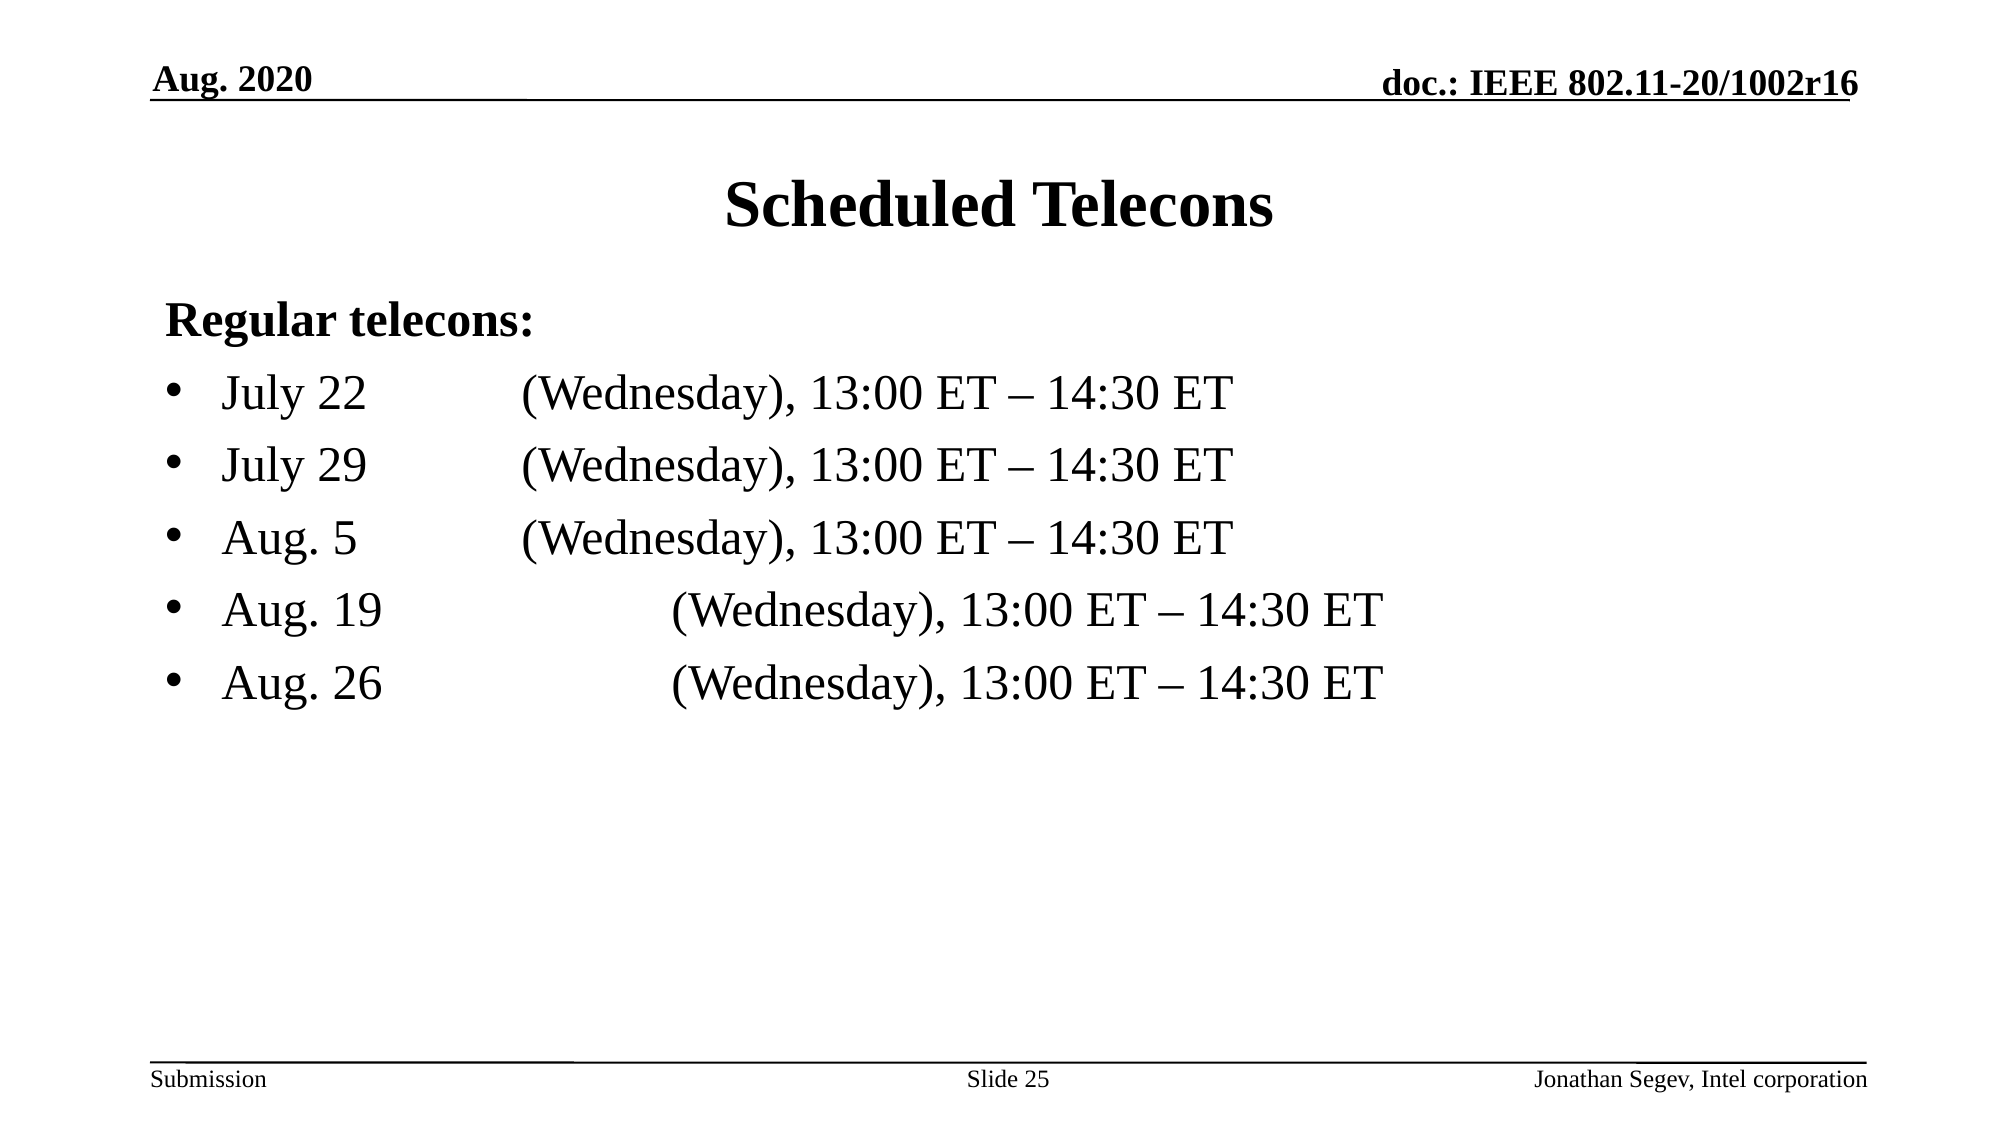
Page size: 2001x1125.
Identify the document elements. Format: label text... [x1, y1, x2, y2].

title Scheduled Telecons [149, 112, 1850, 278]
slide_number Slide 25 [950, 1061, 1067, 1123]
list Regular telecons: July 22 (Wednesday), 13:00 ET – 14:30 ET July 29 (Wednesday), 13:00 ET – 14:30 ET Aug. 5 (Wednesday), 13:00 ET – 14:30 ET Aug. 19 (Wednesday), 13:00 ET – 14:30 ET Aug. 26 (Wednesday), 13:00 ET – 14:30 ET [149, 278, 1850, 670]
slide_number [152, 54, 563, 100]
footer Jonathan Segev, Intel corporation [1171, 1061, 1869, 1093]
